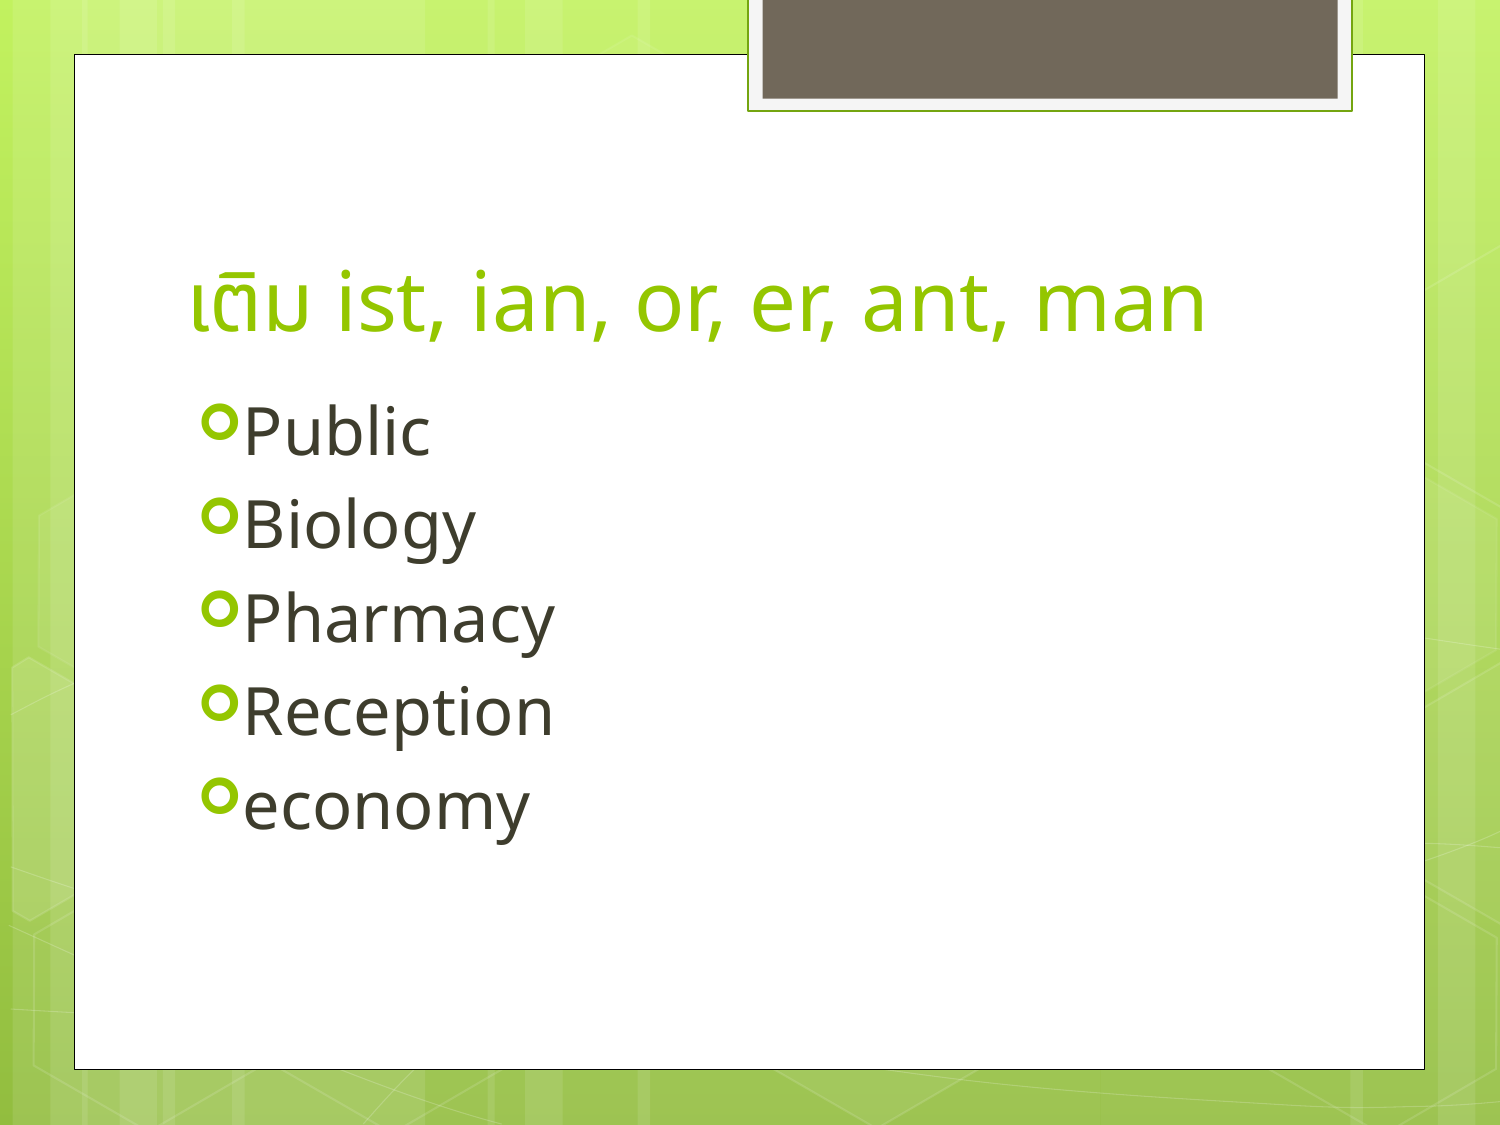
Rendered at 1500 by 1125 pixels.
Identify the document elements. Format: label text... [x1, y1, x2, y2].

title เติม ist, ian, or, er, ant, man [171, 168, 1324, 357]
list Public Biology Pharmacy Reception economy [171, 381, 1283, 957]
